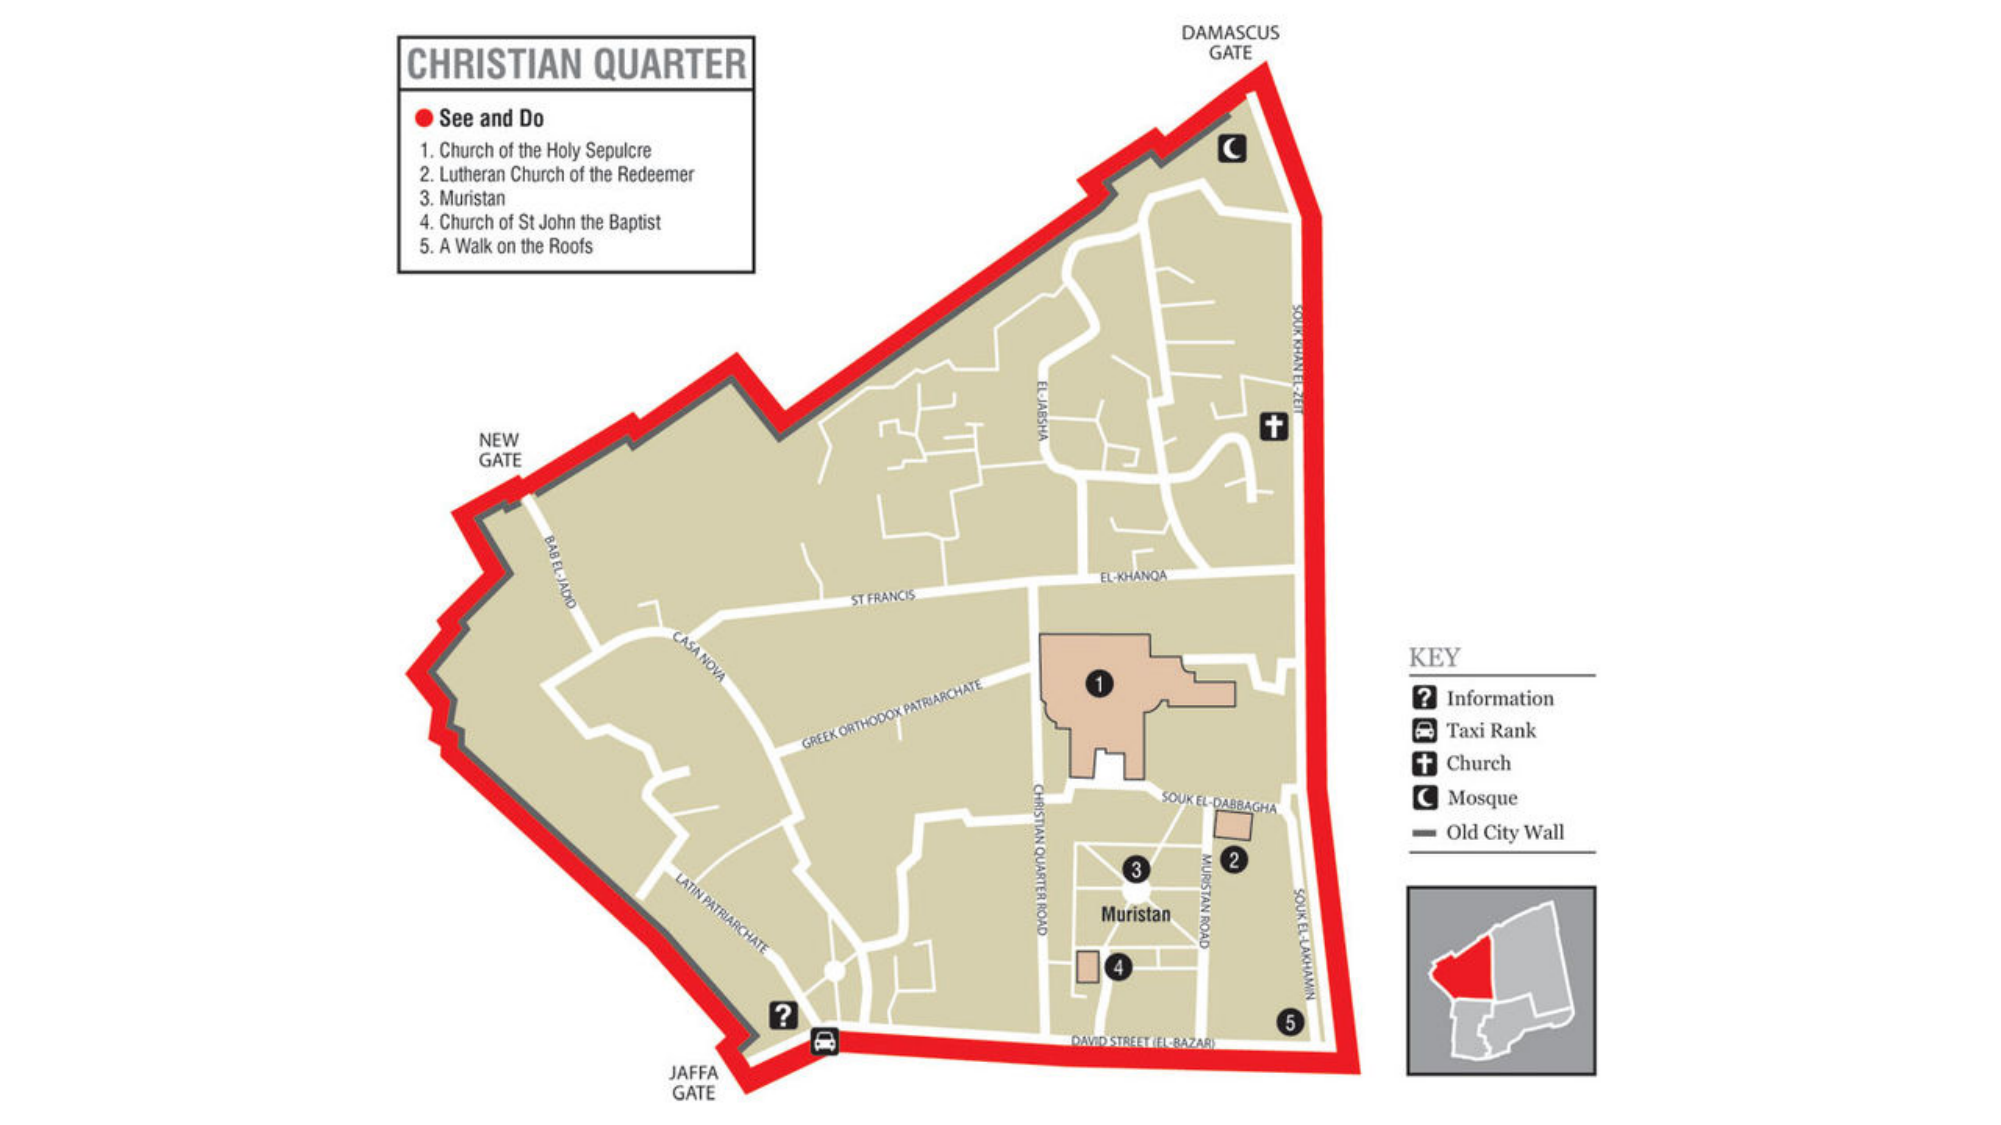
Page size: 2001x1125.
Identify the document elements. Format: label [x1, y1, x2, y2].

picture [374, 2, 1625, 1123]
